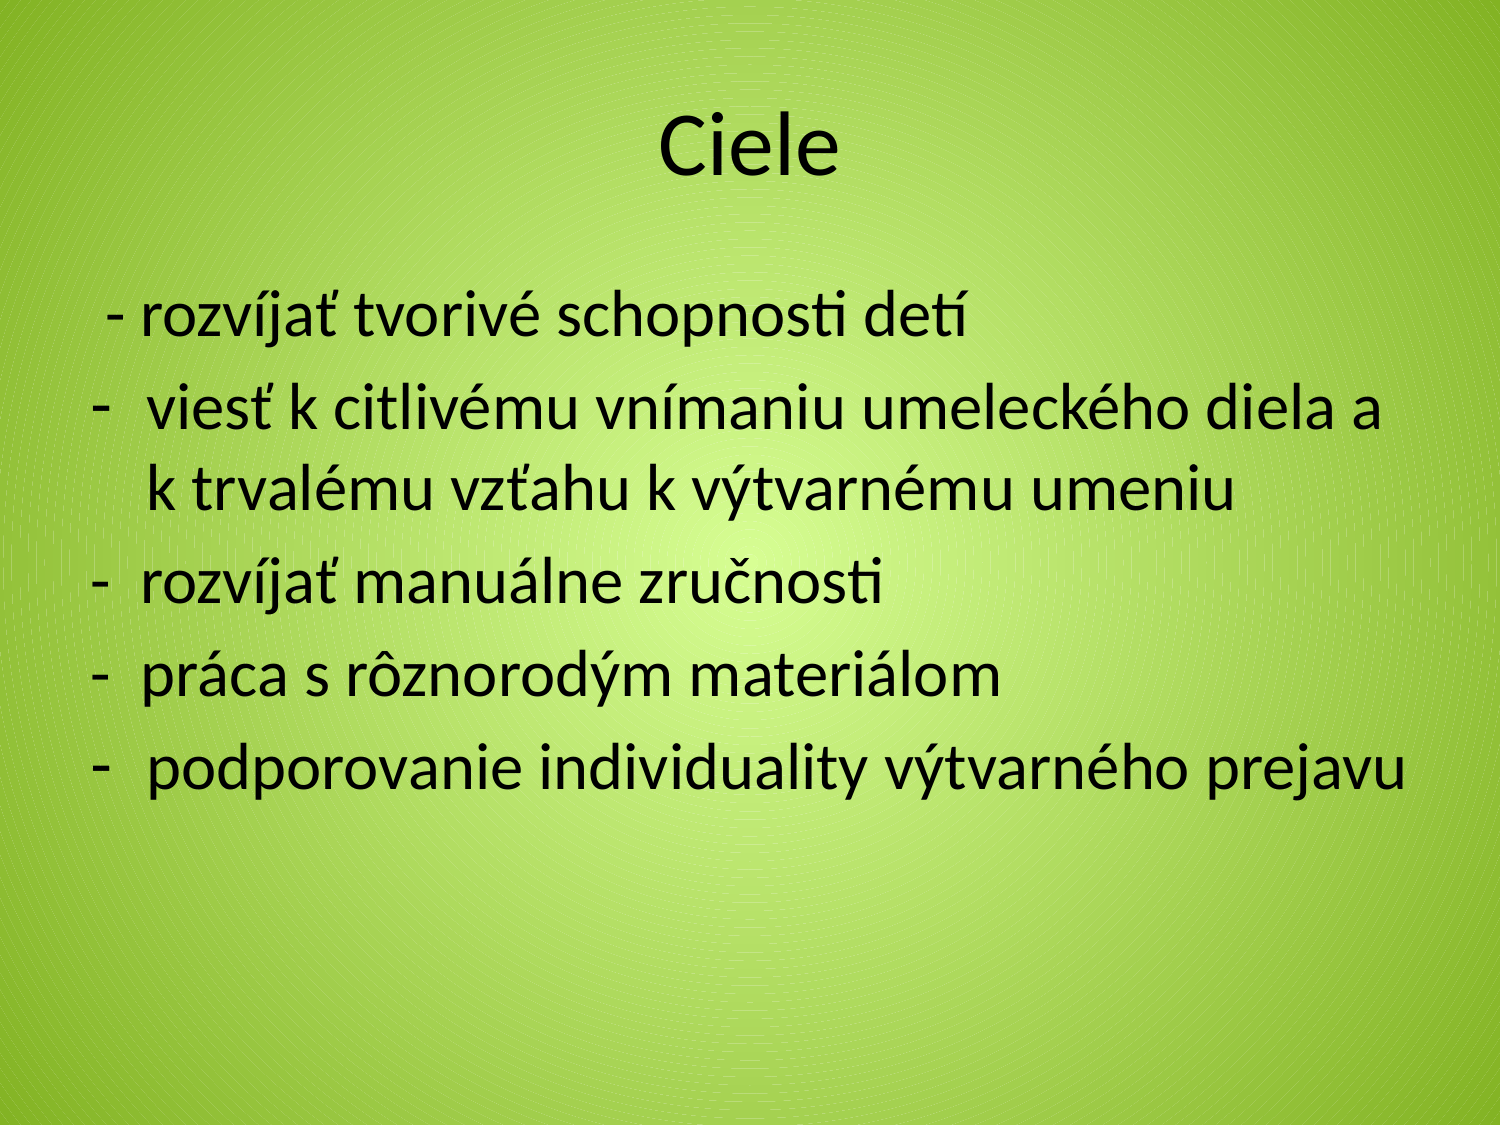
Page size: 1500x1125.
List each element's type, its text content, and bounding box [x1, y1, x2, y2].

title Ciele [75, 45, 1425, 233]
list - rozvíjať tvorivé schopnosti detí viesť k citlivému vnímaniu umeleckého diela a k trvalému vzťahu k výtvarnému umeniu - rozvíjať manuálne zručnosti - práca s rôznorodým materiálom podporovanie individuality výtvarného prejavu [75, 262, 1425, 1005]
